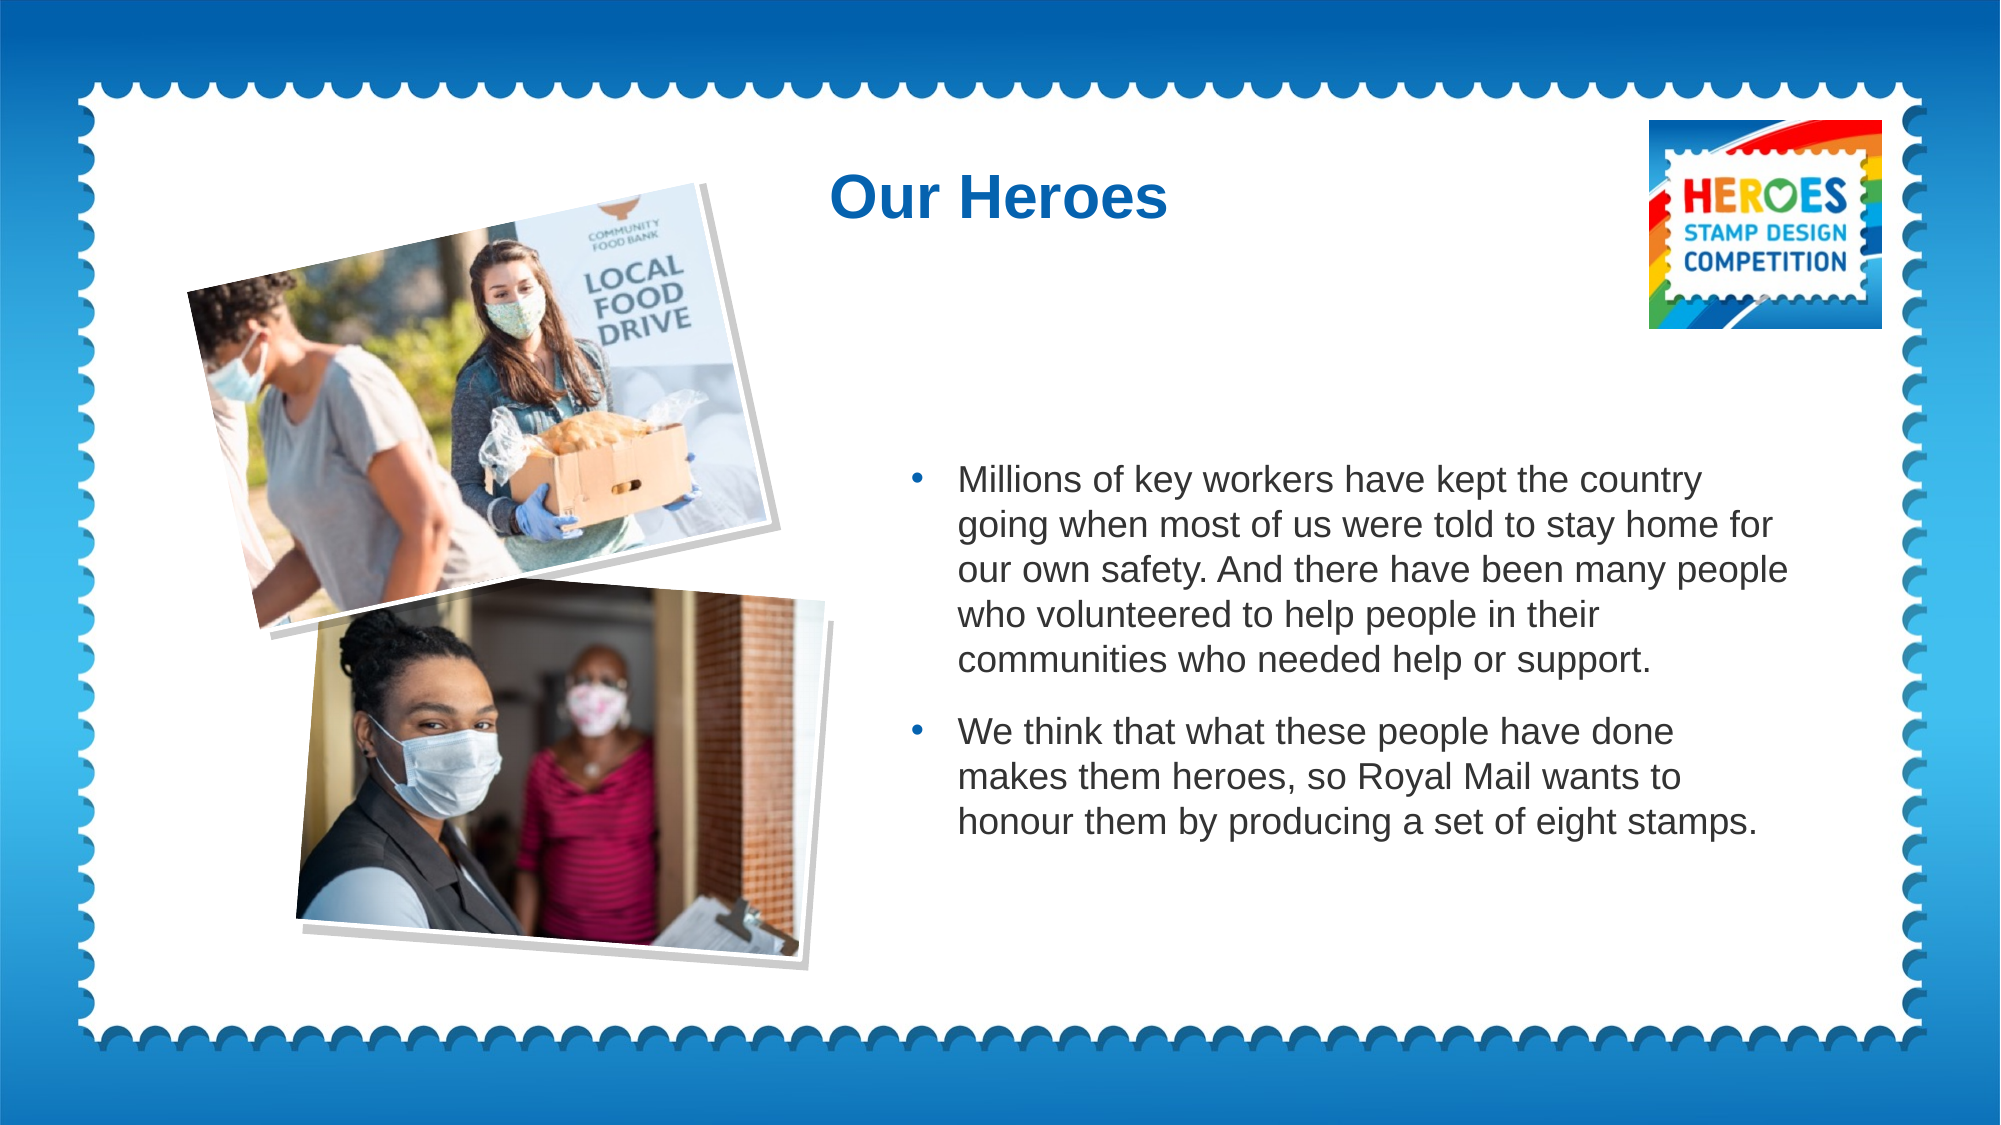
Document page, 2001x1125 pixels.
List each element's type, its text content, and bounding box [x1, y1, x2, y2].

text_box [218, 231, 750, 591]
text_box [307, 581, 823, 953]
text_box Our Heroes [340, 148, 1649, 238]
picture [0, 0, 2000, 1125]
text_box Millions of key workers have kept the country going when most of us were told to stay home for our own safety. And there have been many people who volunteered to help people in their communities who needed help or support. We think that what these people have done makes them heroes, so Royal Mail wants to honour them by producing a set of eight stamps. [896, 447, 1808, 922]
